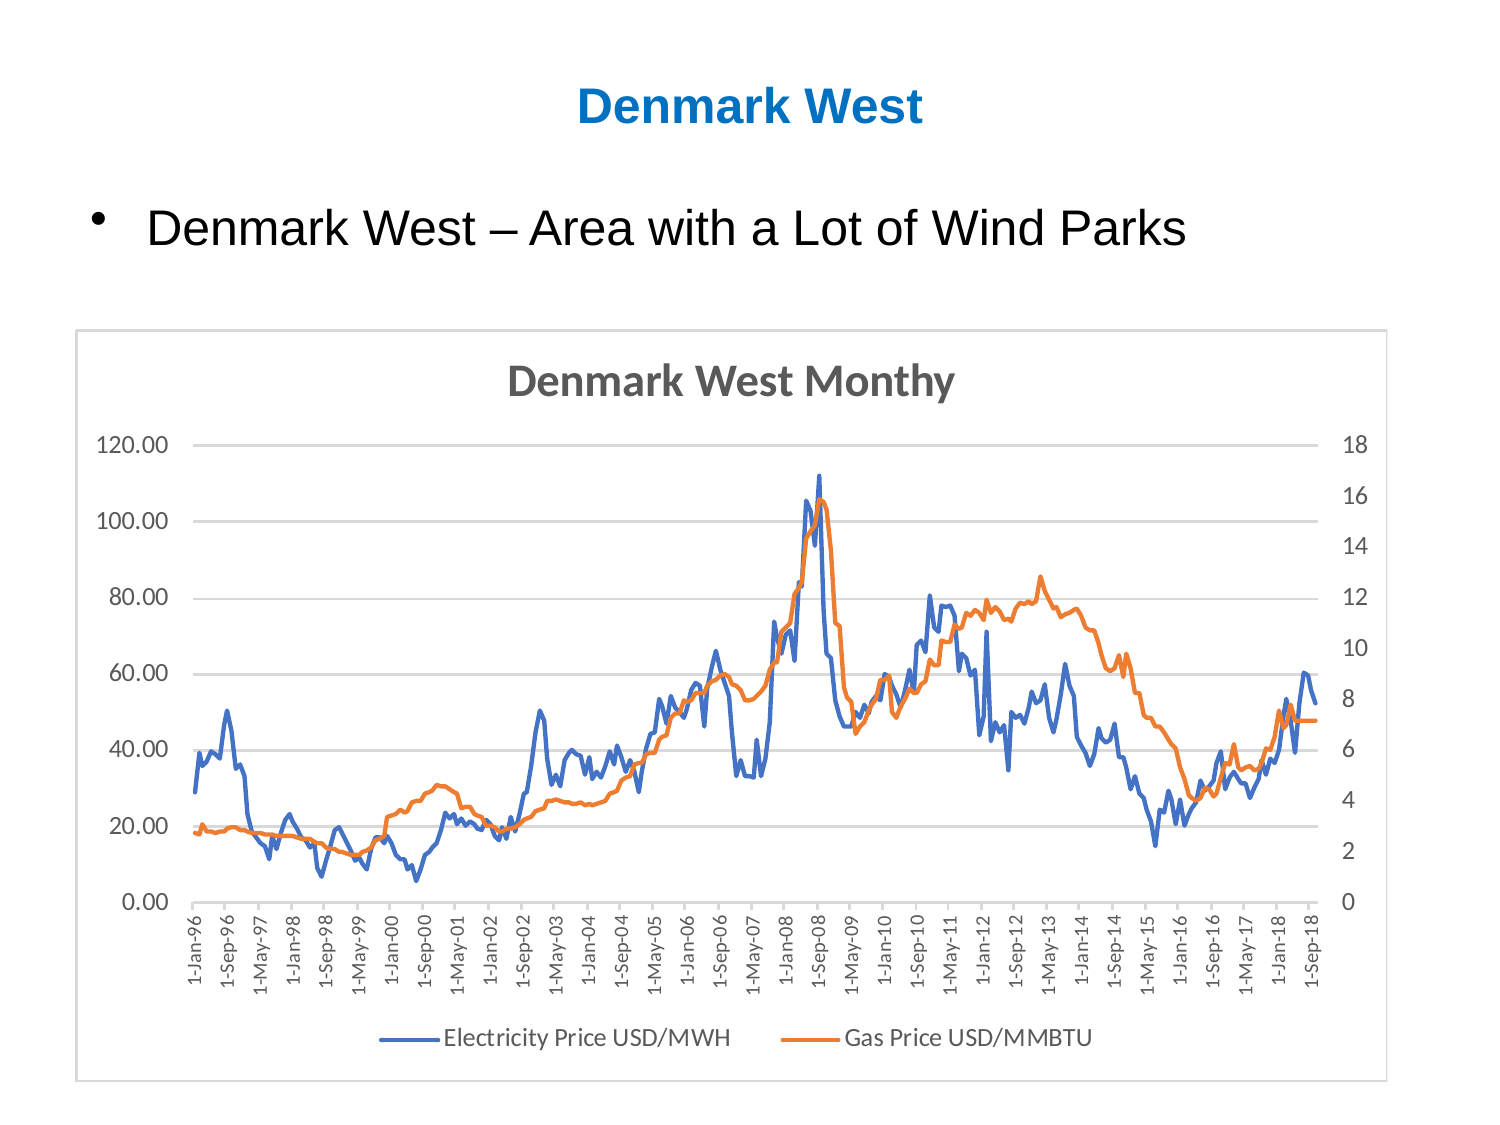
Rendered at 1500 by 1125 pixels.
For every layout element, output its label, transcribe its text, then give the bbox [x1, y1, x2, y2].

picture [74, 329, 1388, 1082]
list Denmark West – Area with a Lot of Wind Parks [74, 187, 1426, 1081]
title Denmark West [87, 44, 1413, 163]
